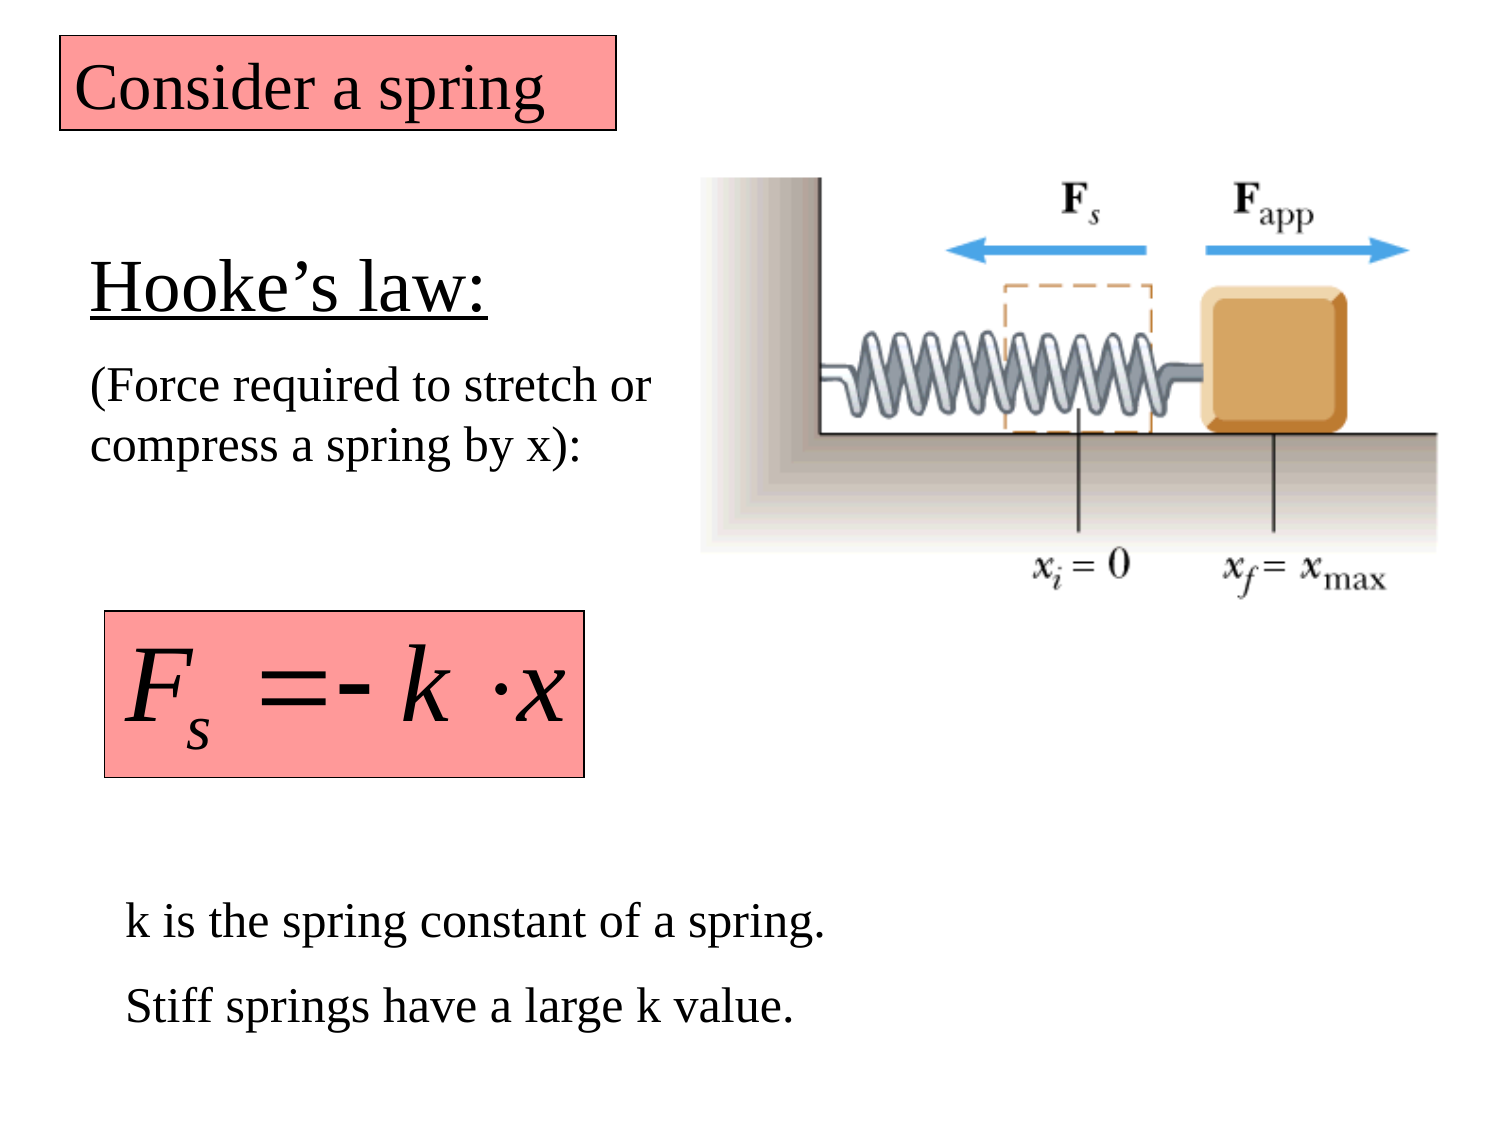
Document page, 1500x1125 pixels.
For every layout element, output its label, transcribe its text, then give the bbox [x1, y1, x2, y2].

picture [645, 163, 1463, 631]
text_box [105, 611, 584, 778]
text_box Consider a spring [59, 35, 616, 131]
text_box Hooke’s law: (Force required to stretch or compress a spring by x): [75, 229, 640, 480]
text_box k is the spring constant of a spring. Stiff springs have a large k value. [110, 880, 1361, 1040]
